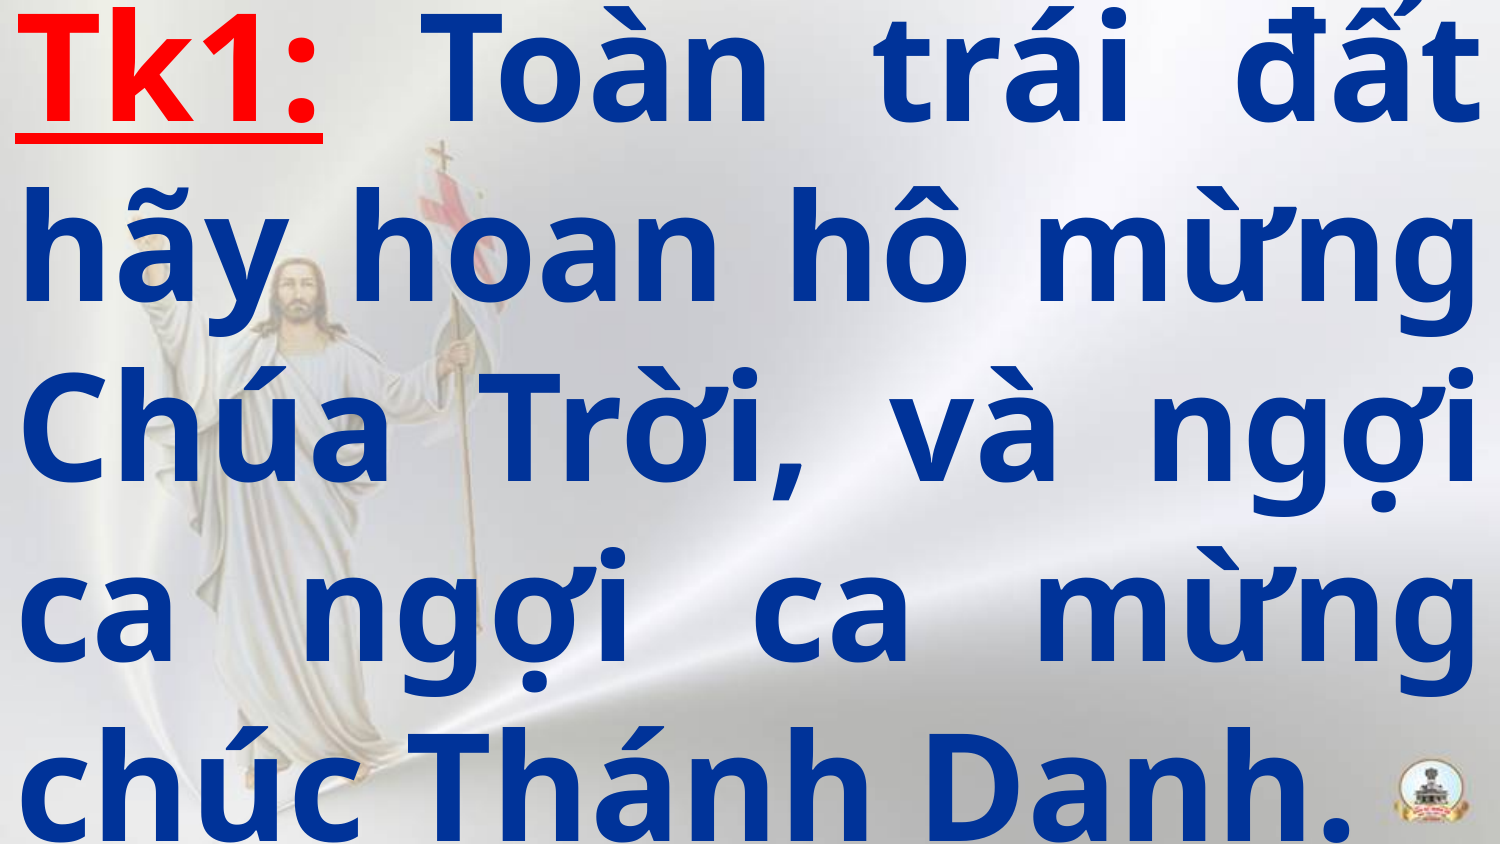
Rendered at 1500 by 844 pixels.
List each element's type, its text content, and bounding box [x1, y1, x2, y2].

title Tk1: Toàn trái đất hãy hoan hô mừng Chúa Trời, và ngợi ca ngợi ca mừng chúc Thánh Danh. [0, 0, 1500, 844]
